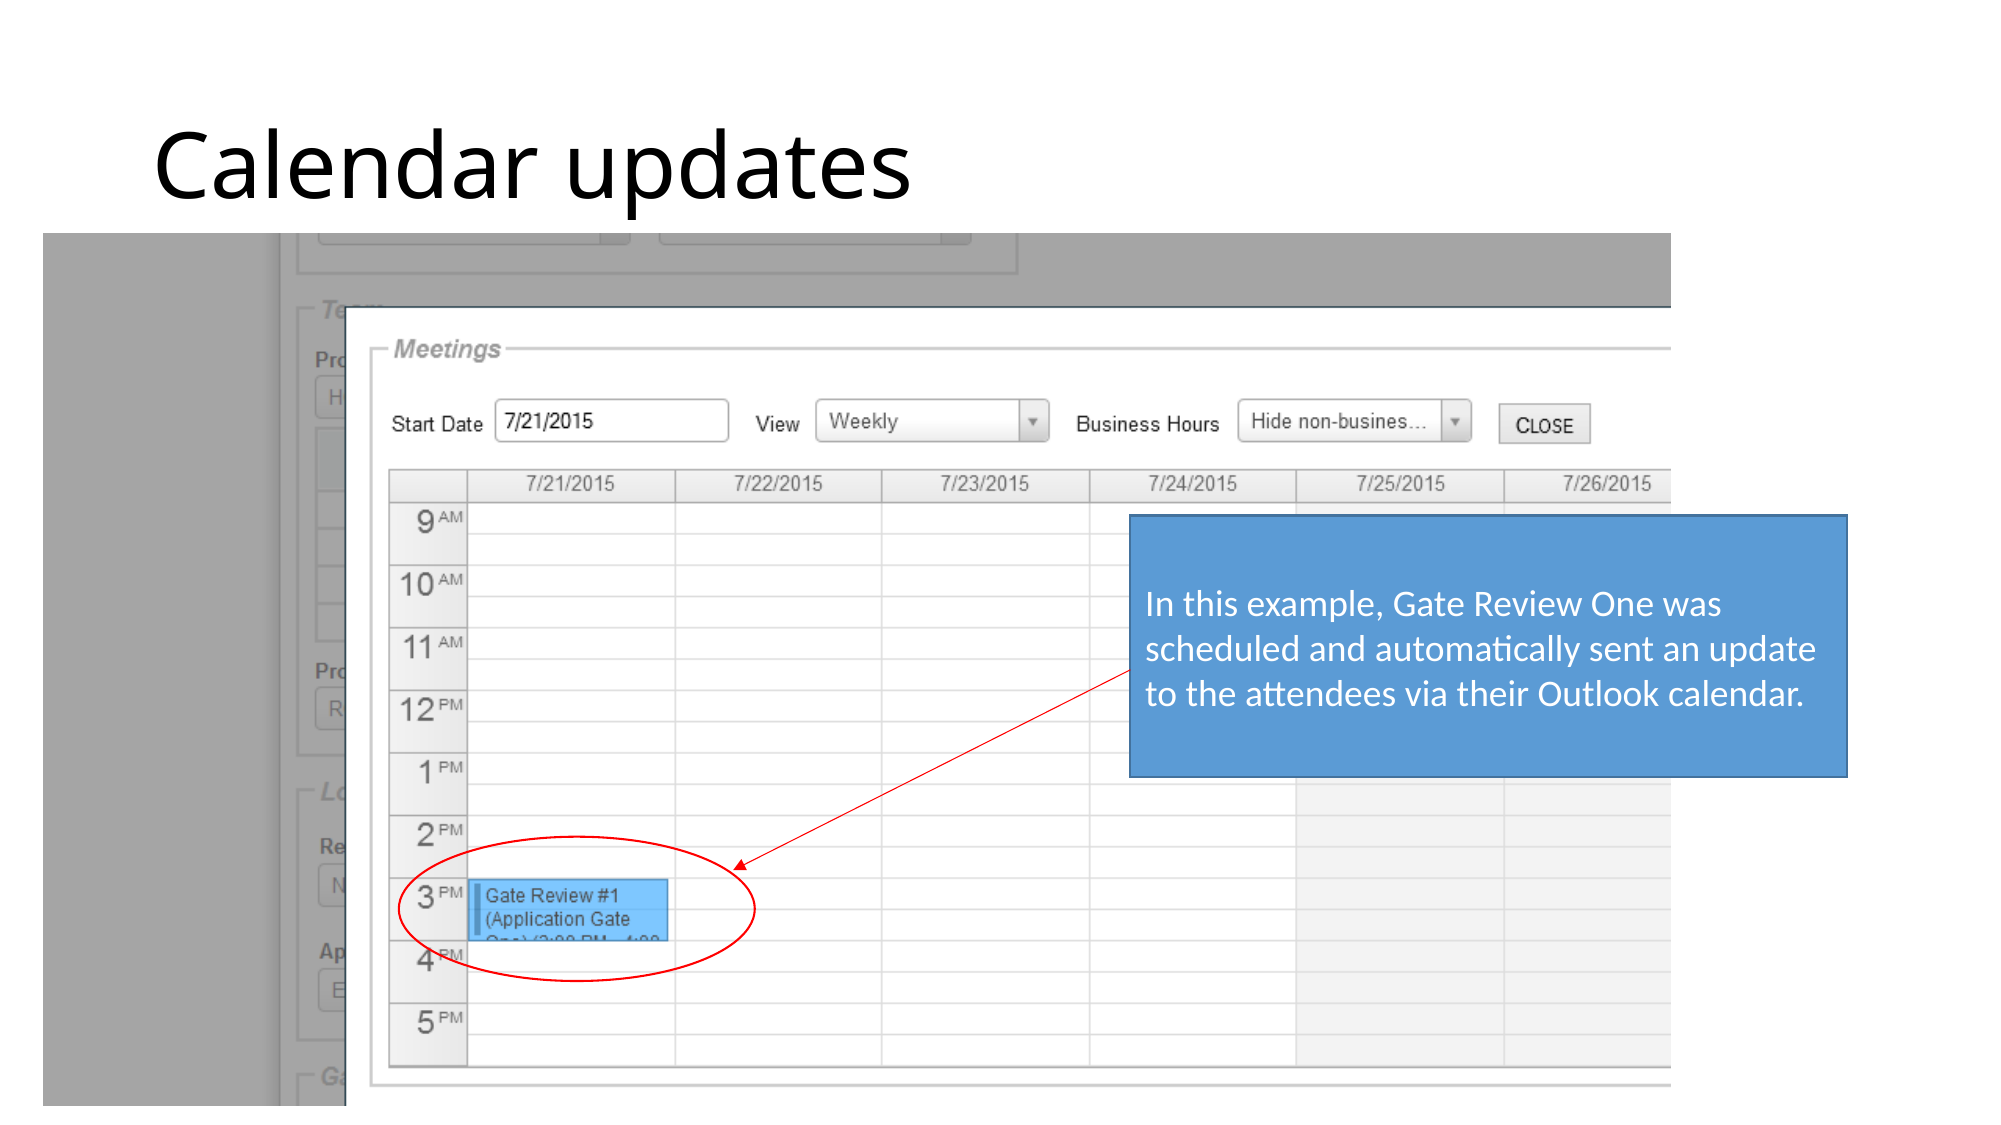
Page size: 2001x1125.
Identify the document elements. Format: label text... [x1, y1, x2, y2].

text_box In this example, Gate Review One was scheduled and automatically sent an update to the attendees via their Outlook calendar. [1671, 514, 1848, 778]
picture [43, 233, 1671, 1106]
title Calendar updates [137, 59, 1863, 278]
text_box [733, 669, 1131, 871]
